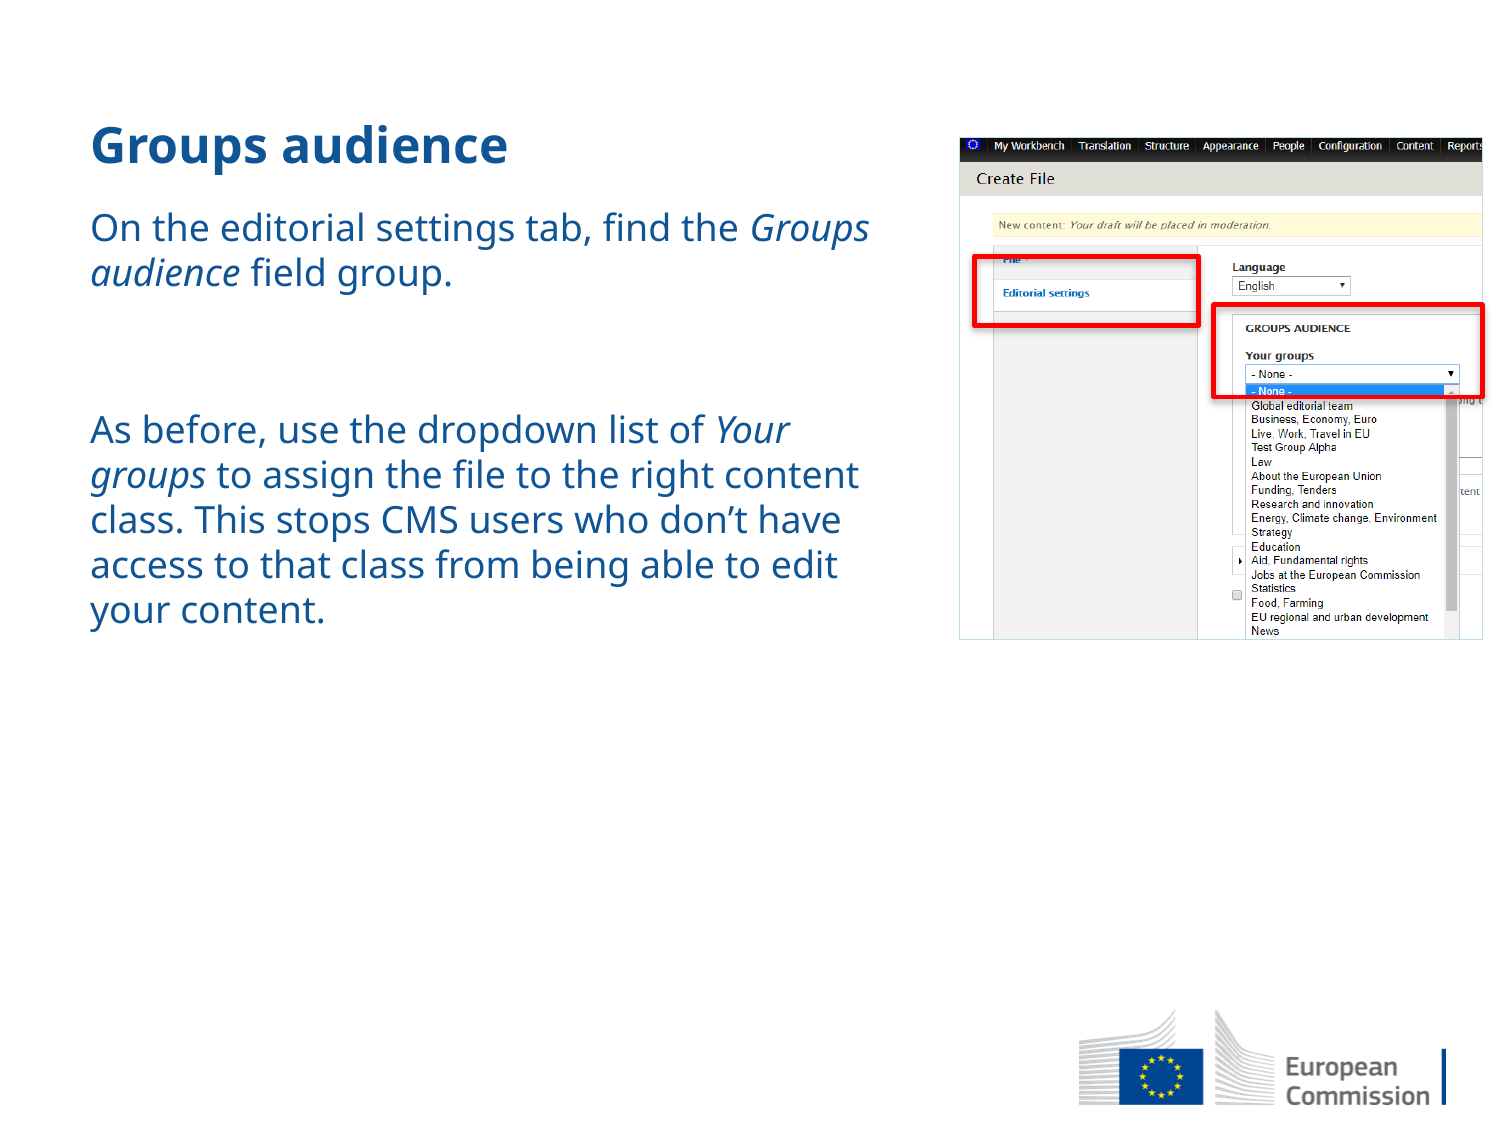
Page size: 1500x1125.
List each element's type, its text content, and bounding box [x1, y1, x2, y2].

picture [1078, 1008, 1447, 1106]
title Groups audience [74, 66, 1426, 221]
list On the editorial settings tab, find the Groups audience field group. As before, use the dropdown list of Your groups to assign the file to the right content class. This stops CMS users who don’t have access to that class from being able to edit your content. [74, 196, 928, 799]
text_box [959, 136, 1483, 640]
